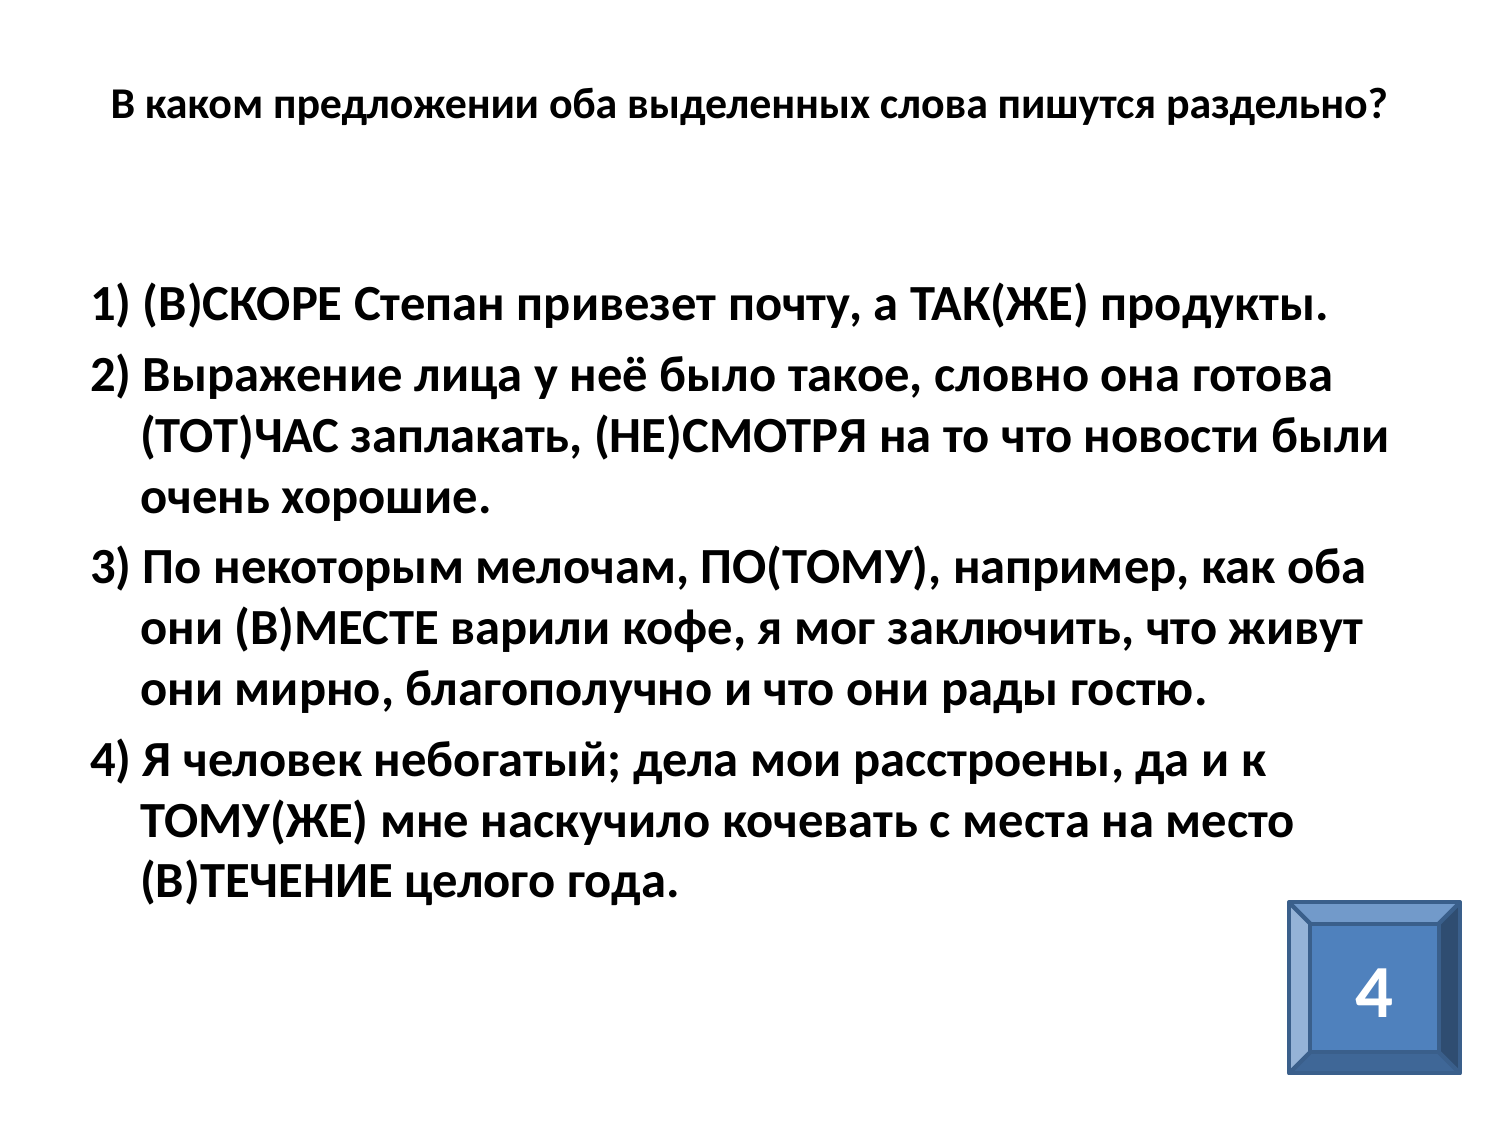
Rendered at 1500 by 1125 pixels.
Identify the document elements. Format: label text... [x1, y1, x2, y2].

list 1) (В)СКОРЕ Степан привезет почту, а ТАК(ЖЕ) продукты. 2) Выражение лица у неё было такое, словно она готова (ТОТ)ЧАС заплакать, (НЕ)СМОТРЯ на то что новости были очень хорошие. 3) По некоторым мелочам, ПО(ТОМУ), например, как оба они (В)МЕСТЕ варили кофе, я мог заключить, что живут они мирно, благополучно и что они рады гостю. 4) Я человек небогатый; дела мои расстроены, да и к ТОМУ(ЖЕ) мне наскучило кочевать с места на место (В)ТЕЧЕНИЕ целого года. [75, 262, 1425, 1005]
text_box 4 [1287, 900, 1462, 1075]
title В каком предложении оба выделенных слова пишутся раздельно? [75, 45, 1425, 233]
